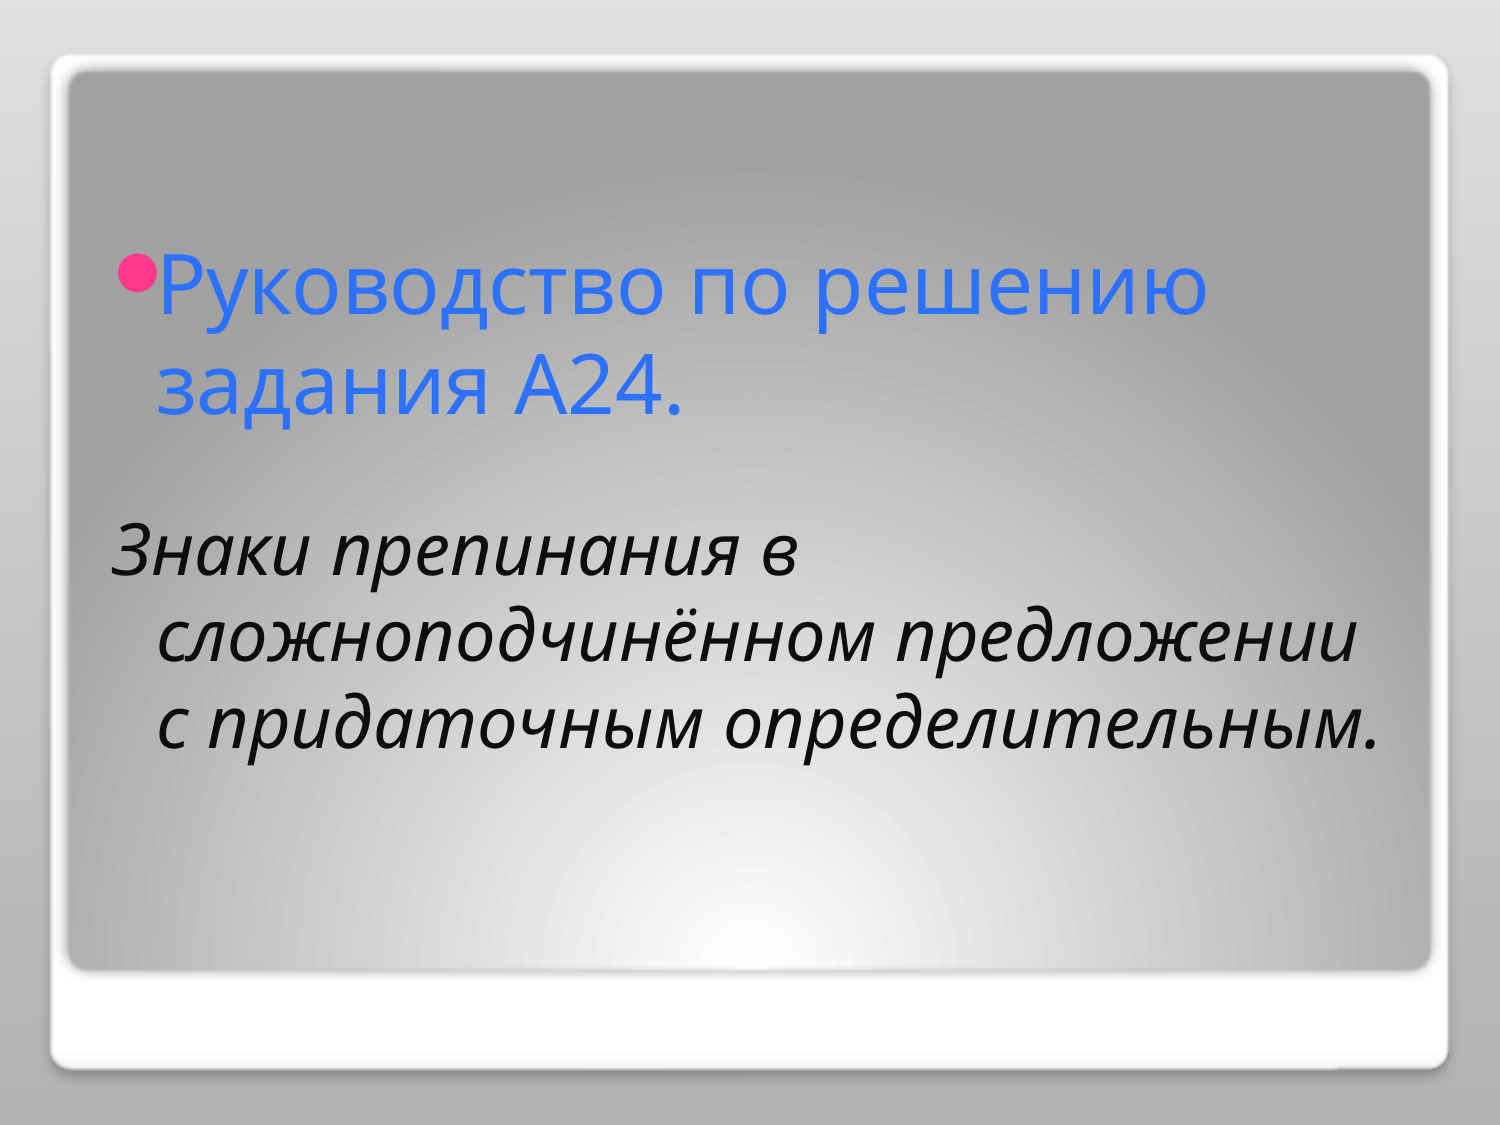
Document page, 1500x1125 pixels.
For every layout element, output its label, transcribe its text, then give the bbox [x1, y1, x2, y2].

list Руководство по решению задания А24. Знаки препинания в сложноподчинённом предложении с придаточным определительным. [82, 86, 1425, 774]
